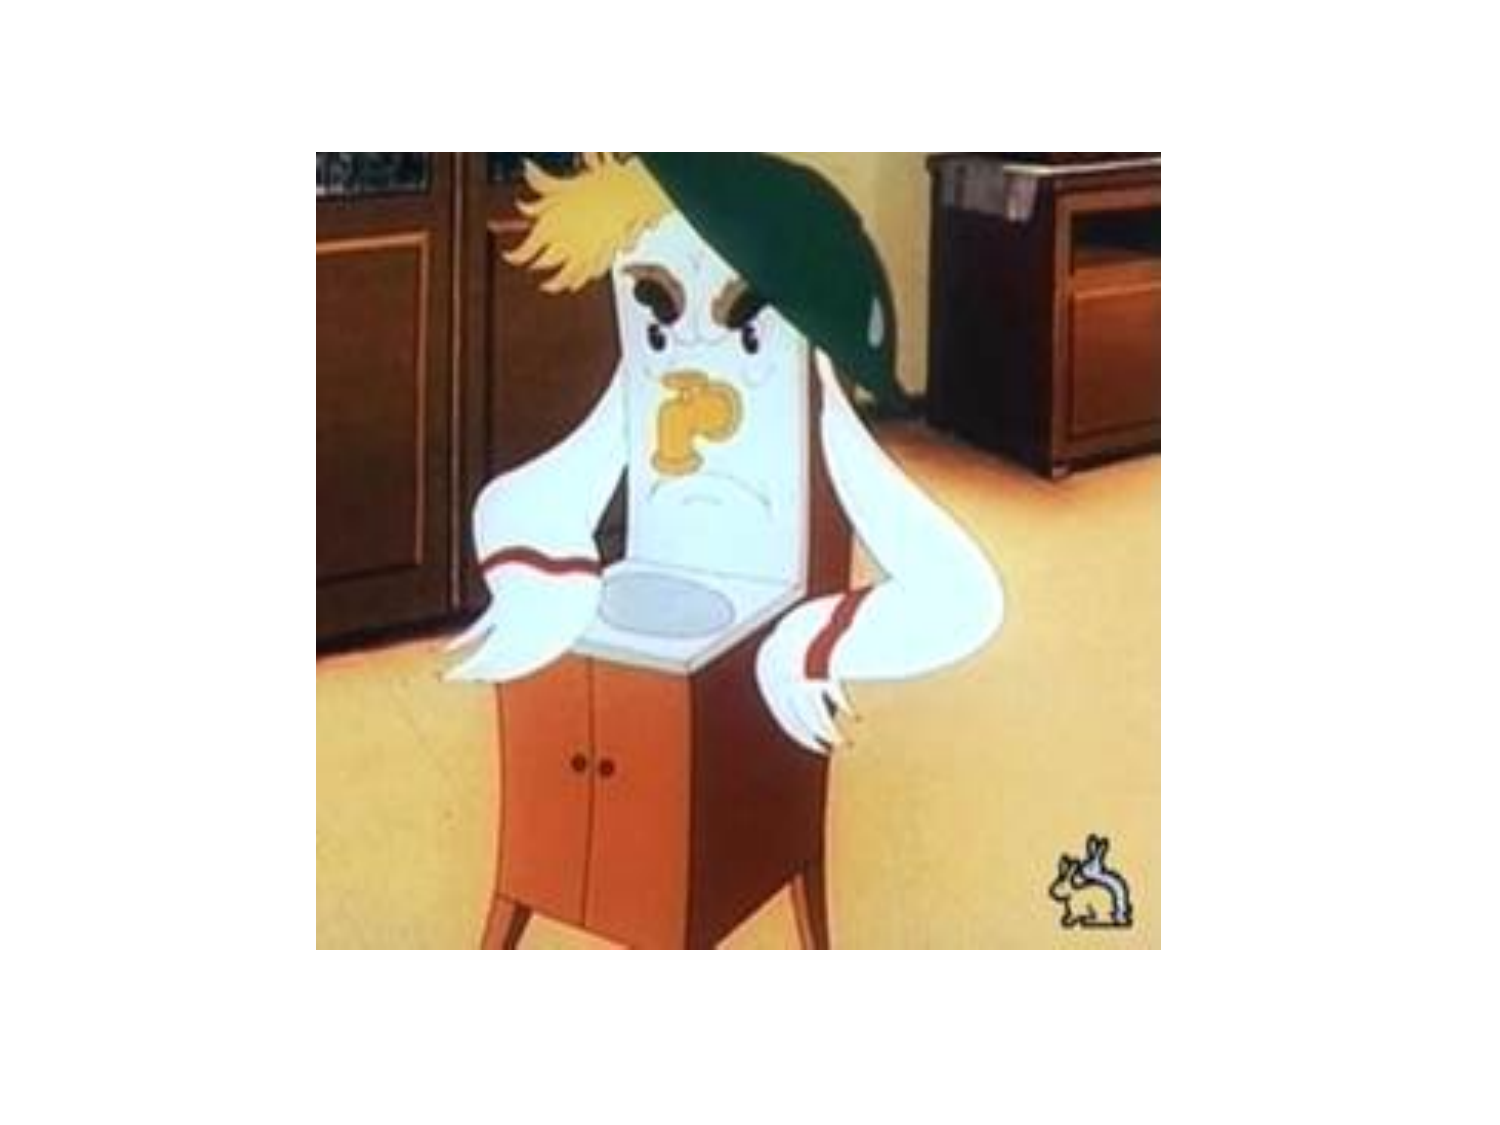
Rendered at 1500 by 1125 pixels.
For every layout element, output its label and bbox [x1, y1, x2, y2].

picture [316, 152, 1161, 950]
